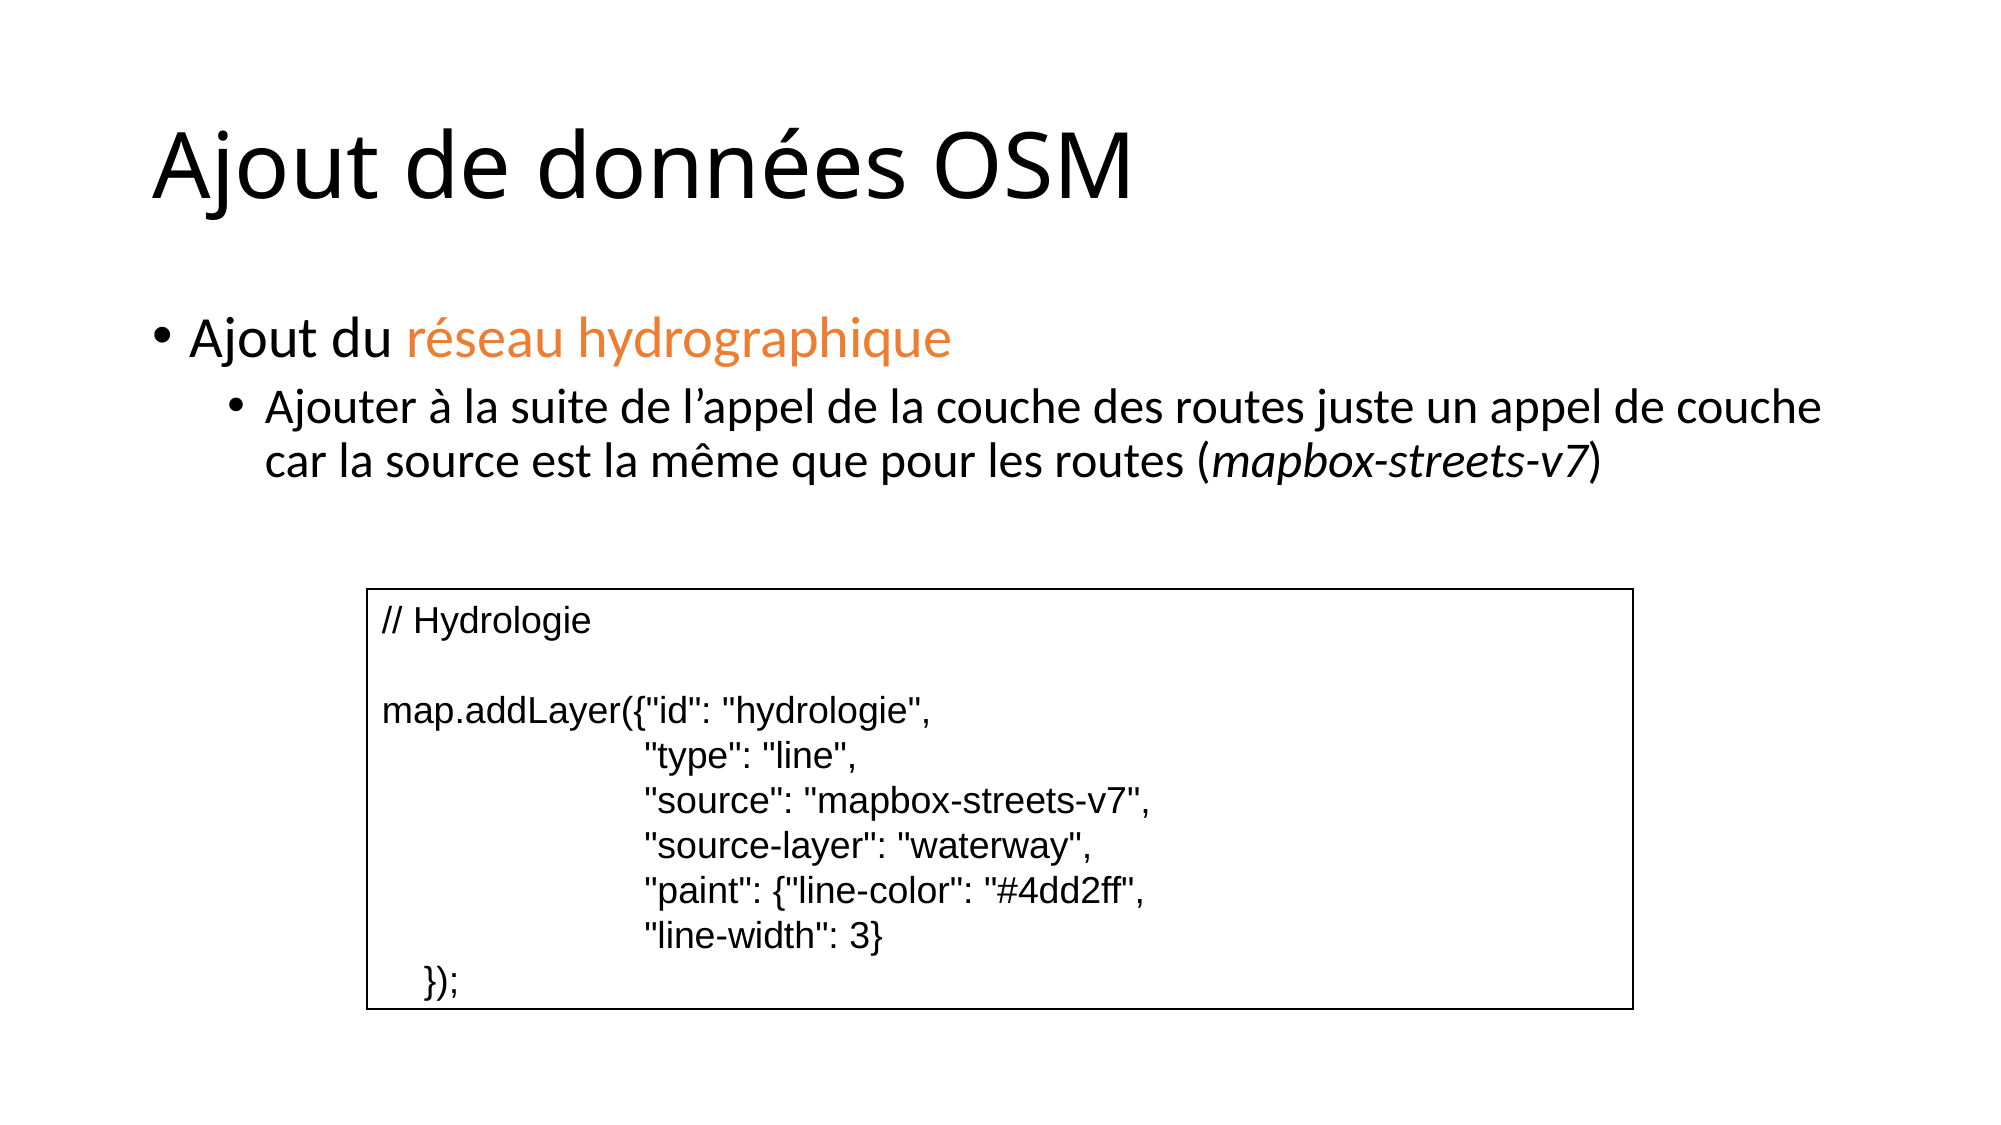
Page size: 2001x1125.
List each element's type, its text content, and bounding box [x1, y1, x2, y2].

title Ajout de données OSM [137, 59, 1863, 278]
list Ajout du réseau hydrographique Ajouter à la suite de l’appel de la couche des routes juste un appel de couche car la source est la même que pour les routes (mapbox-streets-v7) [137, 299, 1863, 1014]
text_box // Hydrologie map.addLayer({"id": "hydrologie", "type": "line", "source": "mapbox-streets-v7", "source-layer": "waterway", "paint": {"line-color": "#4dd2ff", "line-width": 3} }); [367, 589, 1633, 1009]
